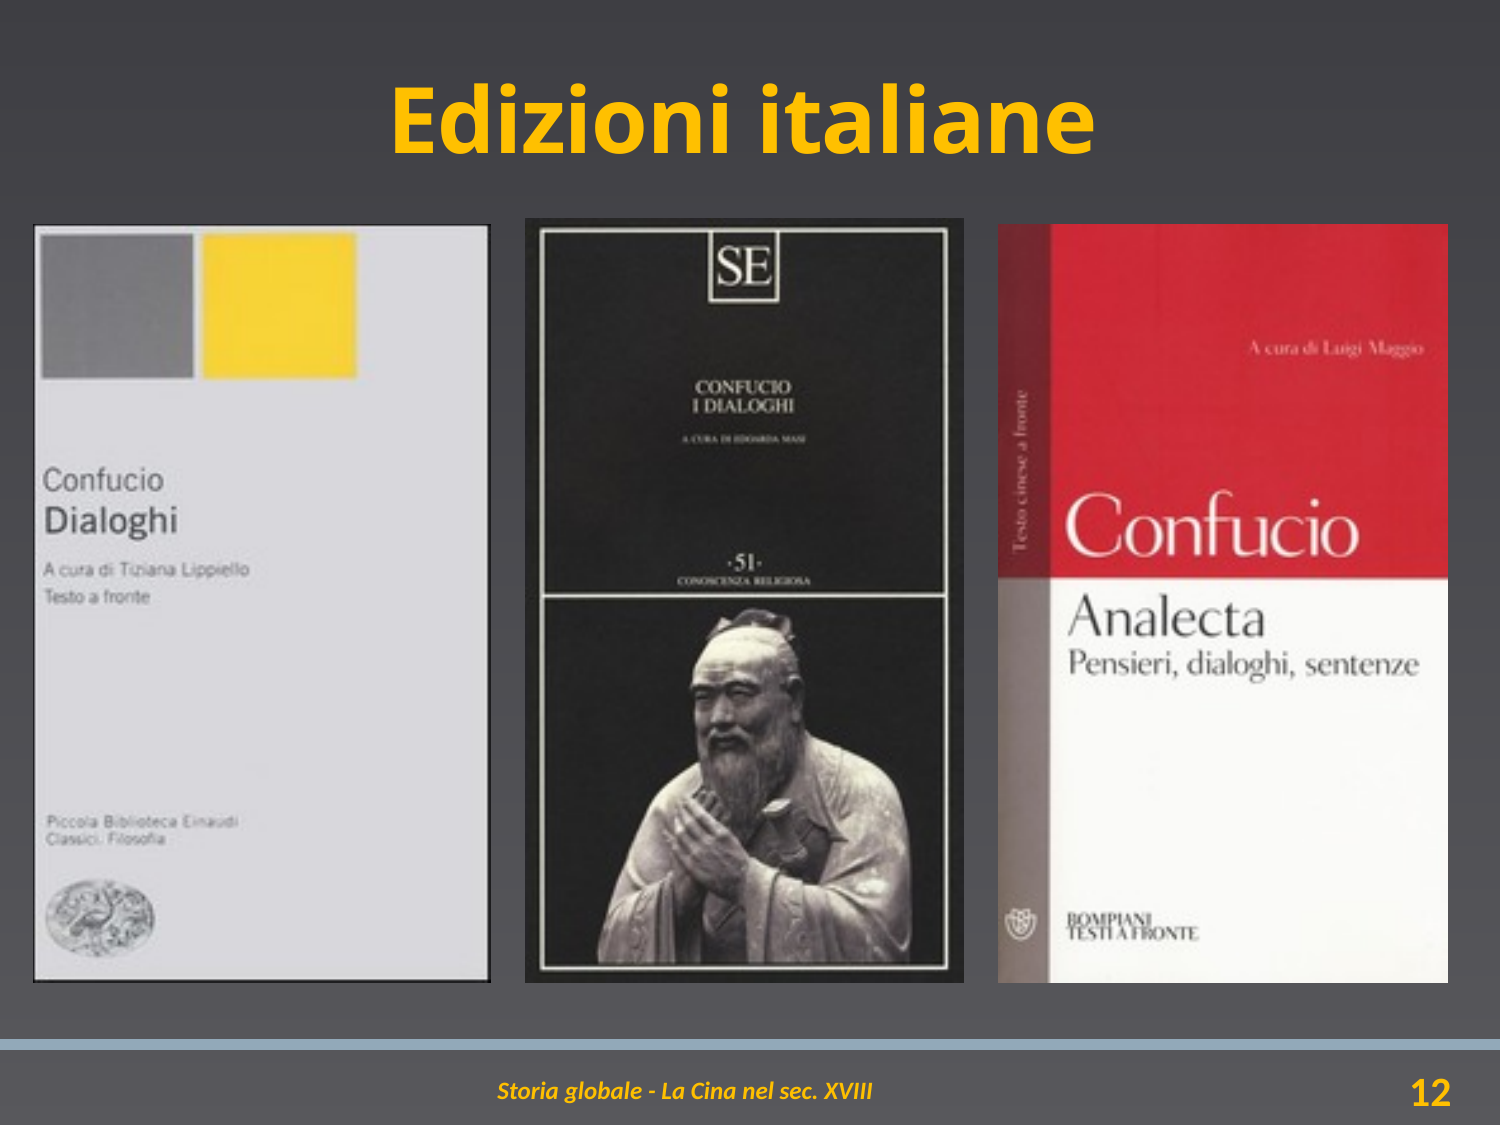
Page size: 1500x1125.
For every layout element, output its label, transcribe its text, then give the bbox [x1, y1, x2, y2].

slide_number 12 [1357, 1059, 1467, 1120]
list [997, 224, 1448, 983]
picture [33, 224, 492, 983]
title Edizioni italiane [123, 54, 1362, 197]
footer Storia globale - La Cina nel sec. XVIII [301, 1059, 1071, 1120]
picture [524, 217, 965, 983]
